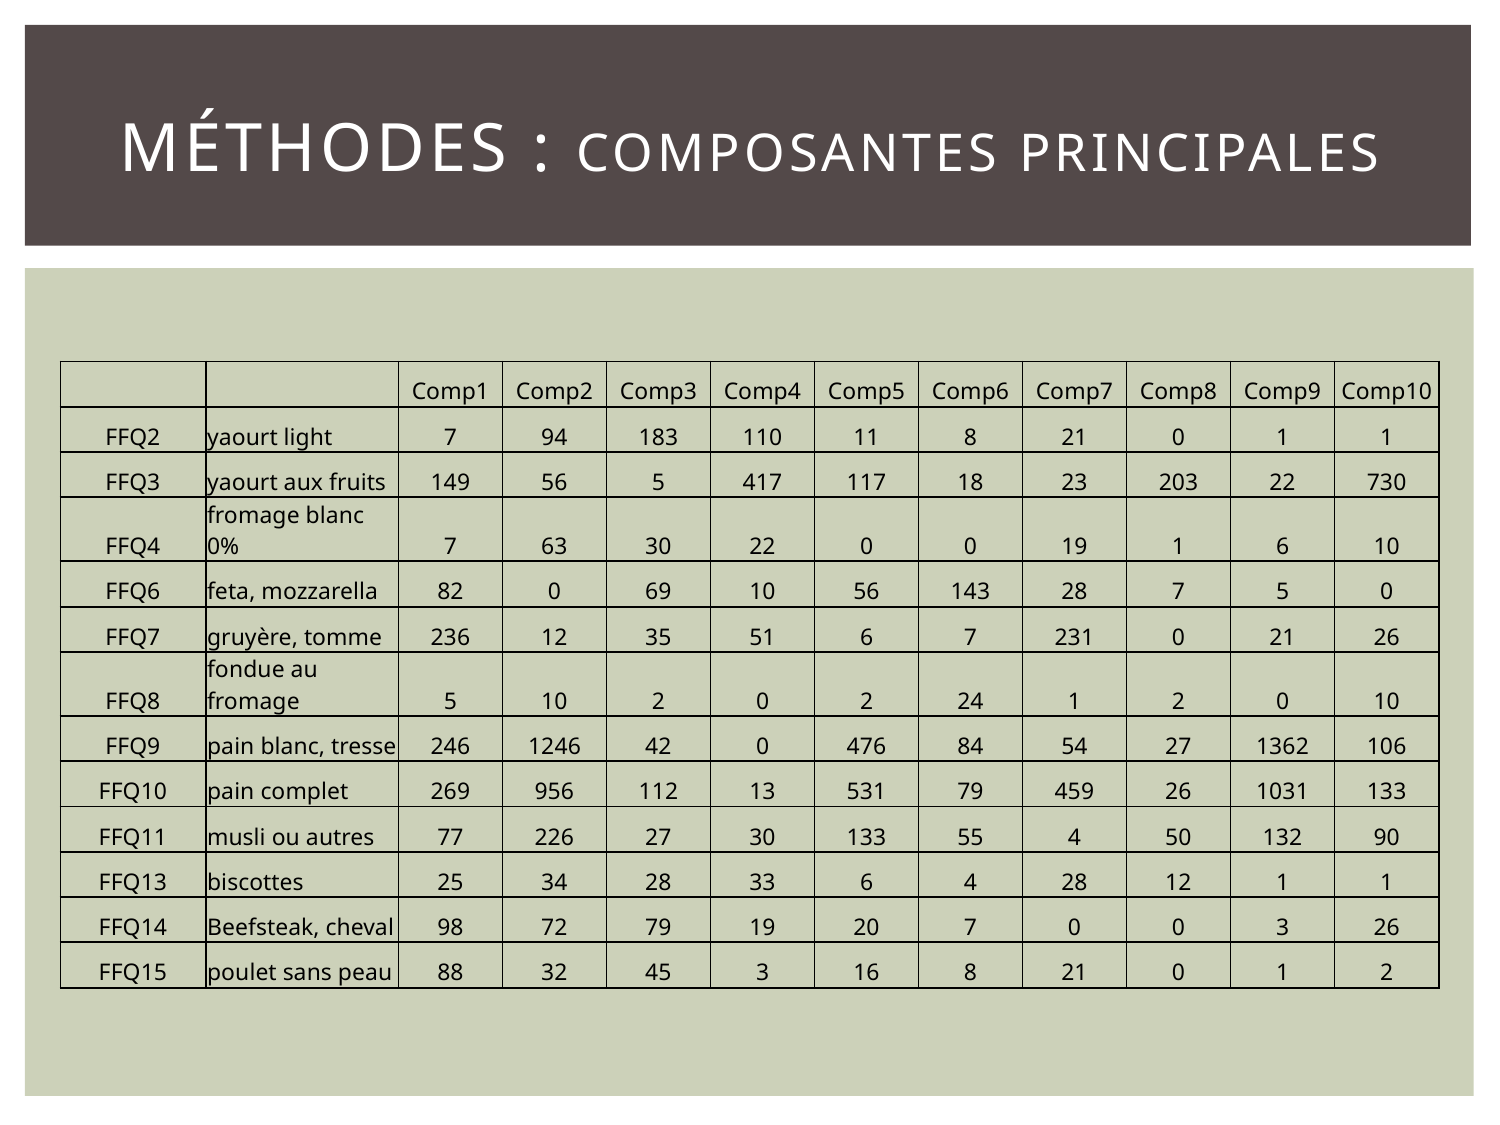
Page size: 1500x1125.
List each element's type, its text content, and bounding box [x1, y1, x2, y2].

table_cell 110 [711, 408, 814, 451]
table_cell 7 [1127, 562, 1230, 606]
table_cell 149 [399, 453, 502, 496]
table_cell 6 [815, 853, 918, 896]
table_cell 56 [503, 453, 606, 496]
table_cell 7 [399, 498, 502, 560]
table_header Comp10 [1335, 362, 1438, 406]
table_cell 5 [1231, 562, 1334, 606]
table_header Comp7 [1023, 362, 1126, 406]
table_cell 8 [919, 408, 1022, 451]
table_cell 8 [919, 943, 1022, 987]
table_cell 1 [1335, 853, 1438, 896]
table_cell 2 [607, 653, 710, 715]
table_cell 226 [503, 807, 606, 851]
table_cell 0 [1231, 653, 1334, 715]
table_cell 10 [503, 653, 606, 715]
table_cell 183 [607, 408, 710, 451]
table_cell 77 [399, 807, 502, 851]
table_cell 18 [919, 453, 1022, 496]
table_cell 20 [815, 898, 918, 941]
table_cell fondue au fromage [207, 653, 398, 715]
table_cell 26 [1335, 608, 1438, 651]
table_cell fromage blanc 0% [207, 498, 398, 560]
table_cell 132 [1231, 807, 1334, 851]
table_cell 69 [607, 562, 710, 606]
table_cell 203 [1127, 453, 1230, 496]
table_cell 50 [1127, 807, 1230, 851]
table_cell 1246 [503, 717, 606, 760]
table_cell 5 [399, 653, 502, 715]
table_cell 28 [1023, 853, 1126, 896]
table_cell 0 [1127, 943, 1230, 987]
table_cell 45 [607, 943, 710, 987]
table_cell 6 [1231, 498, 1334, 560]
table_cell 28 [607, 853, 710, 896]
table_cell FFQ4 [61, 498, 205, 560]
table_cell 7 [919, 898, 1022, 941]
table_cell 7 [919, 608, 1022, 651]
table_cell 11 [815, 408, 918, 451]
table_cell 0 [1335, 562, 1438, 606]
table_cell musli ou autres [207, 807, 398, 851]
table_cell 0 [1023, 898, 1126, 941]
table_cell 19 [1023, 498, 1126, 560]
table_cell 32 [503, 943, 606, 987]
table_cell 0 [1127, 608, 1230, 651]
table_cell 42 [607, 717, 710, 760]
table_cell 22 [711, 498, 814, 560]
table_cell 112 [607, 762, 710, 806]
table_cell 231 [1023, 608, 1126, 651]
table_header Comp9 [1231, 362, 1334, 406]
table_cell FFQ14 [61, 898, 205, 941]
table_cell 3 [711, 943, 814, 987]
table_header Comp8 [1127, 362, 1230, 406]
table_cell FFQ9 [61, 717, 205, 760]
table_cell 21 [1023, 408, 1126, 451]
table_cell FFQ2 [61, 408, 205, 451]
table_cell 531 [815, 762, 918, 806]
table_cell 24 [919, 653, 1022, 715]
table_cell 35 [607, 608, 710, 651]
table_cell FFQ11 [61, 807, 205, 851]
table_cell 23 [1023, 453, 1126, 496]
table_cell 246 [399, 717, 502, 760]
table_cell 33 [711, 853, 814, 896]
table_cell 4 [919, 853, 1022, 896]
table_header Comp3 [607, 362, 710, 406]
table_cell 34 [503, 853, 606, 896]
table_cell 956 [503, 762, 606, 806]
table_header Comp4 [711, 362, 814, 406]
table_cell 2 [1127, 653, 1230, 715]
table_cell 236 [399, 608, 502, 651]
table_cell 63 [503, 498, 606, 560]
table_cell 79 [919, 762, 1022, 806]
table_cell 133 [815, 807, 918, 851]
table_cell Beefsteak, cheval [207, 898, 398, 941]
table_cell 54 [1023, 717, 1126, 760]
table_cell biscottes [207, 853, 398, 896]
table_cell yaourt aux fruits [207, 453, 398, 496]
table_cell 13 [711, 762, 814, 806]
table_cell pain blanc, tresse [207, 717, 398, 760]
table_cell FFQ7 [61, 608, 205, 651]
table_cell 10 [1335, 498, 1438, 560]
table_cell 106 [1335, 717, 1438, 760]
table_header [61, 362, 205, 406]
table_cell 1 [1127, 498, 1230, 560]
table_cell FFQ15 [61, 943, 205, 987]
table_cell 1362 [1231, 717, 1334, 760]
table_cell 5 [607, 453, 710, 496]
table_cell feta, mozzarella [207, 562, 398, 606]
table_cell FFQ3 [61, 453, 205, 496]
table_cell 56 [815, 562, 918, 606]
table_cell 6 [815, 608, 918, 651]
table_cell 16 [815, 943, 918, 987]
table_cell 26 [1335, 898, 1438, 941]
table_cell 3 [1231, 898, 1334, 941]
table_header Comp1 [399, 362, 502, 406]
table_cell 94 [503, 408, 606, 451]
table_cell FFQ10 [61, 762, 205, 806]
table_cell 79 [607, 898, 710, 941]
table_cell 30 [607, 498, 710, 560]
table_cell 84 [919, 717, 1022, 760]
table_cell 269 [399, 762, 502, 806]
table_cell 1 [1335, 408, 1438, 451]
table_cell pain complet [207, 762, 398, 806]
table_cell FFQ8 [61, 653, 205, 715]
table_cell 459 [1023, 762, 1126, 806]
table_cell 25 [399, 853, 502, 896]
table_cell 143 [919, 562, 1022, 606]
table_cell 1 [1023, 653, 1126, 715]
table_cell 0 [711, 653, 814, 715]
table_cell yaourt light [207, 408, 398, 451]
table_cell gruyère, tomme [207, 608, 398, 651]
table_cell 0 [711, 717, 814, 760]
table_cell 1 [1231, 408, 1334, 451]
table_header Comp5 [815, 362, 918, 406]
table_cell 19 [711, 898, 814, 941]
table_cell 55 [919, 807, 1022, 851]
table_cell 27 [607, 807, 710, 851]
table_cell 0 [1127, 408, 1230, 451]
table_cell 27 [1127, 717, 1230, 760]
table_cell 417 [711, 453, 814, 496]
table_cell 98 [399, 898, 502, 941]
table_cell 4 [1023, 807, 1126, 851]
table_cell 0 [815, 498, 918, 560]
title Méthodes : composantes Principales [62, 58, 1438, 232]
table_cell 12 [1127, 853, 1230, 896]
table_cell FFQ13 [61, 853, 205, 896]
table_cell 0 [1127, 898, 1230, 941]
table_cell 133 [1335, 762, 1438, 806]
table_cell 51 [711, 608, 814, 651]
table_cell 12 [503, 608, 606, 651]
table_cell 21 [1023, 943, 1126, 987]
table_cell 10 [1335, 653, 1438, 715]
table_cell 117 [815, 453, 918, 496]
table_cell FFQ6 [61, 562, 205, 606]
table_header Comp2 [503, 362, 606, 406]
table_cell poulet sans peau [207, 943, 398, 987]
table_cell 730 [1335, 453, 1438, 496]
table_cell 2 [1335, 943, 1438, 987]
table_cell 21 [1231, 608, 1334, 651]
table_cell 0 [919, 498, 1022, 560]
table_cell 7 [399, 408, 502, 451]
table_cell 2 [815, 653, 918, 715]
table_header Comp6 [919, 362, 1022, 406]
table_cell 10 [711, 562, 814, 606]
table_cell 1031 [1231, 762, 1334, 806]
table_cell 1 [1231, 943, 1334, 987]
table_cell 90 [1335, 807, 1438, 851]
table_cell 88 [399, 943, 502, 987]
table_cell 30 [711, 807, 814, 851]
table_cell 26 [1127, 762, 1230, 806]
table_cell 28 [1023, 562, 1126, 606]
table_cell 22 [1231, 453, 1334, 496]
table_cell 0 [503, 562, 606, 606]
table_cell 72 [503, 898, 606, 941]
table_cell 1 [1231, 853, 1334, 896]
table_cell 476 [815, 717, 918, 760]
table_header [207, 362, 398, 406]
table_cell 82 [399, 562, 502, 606]
